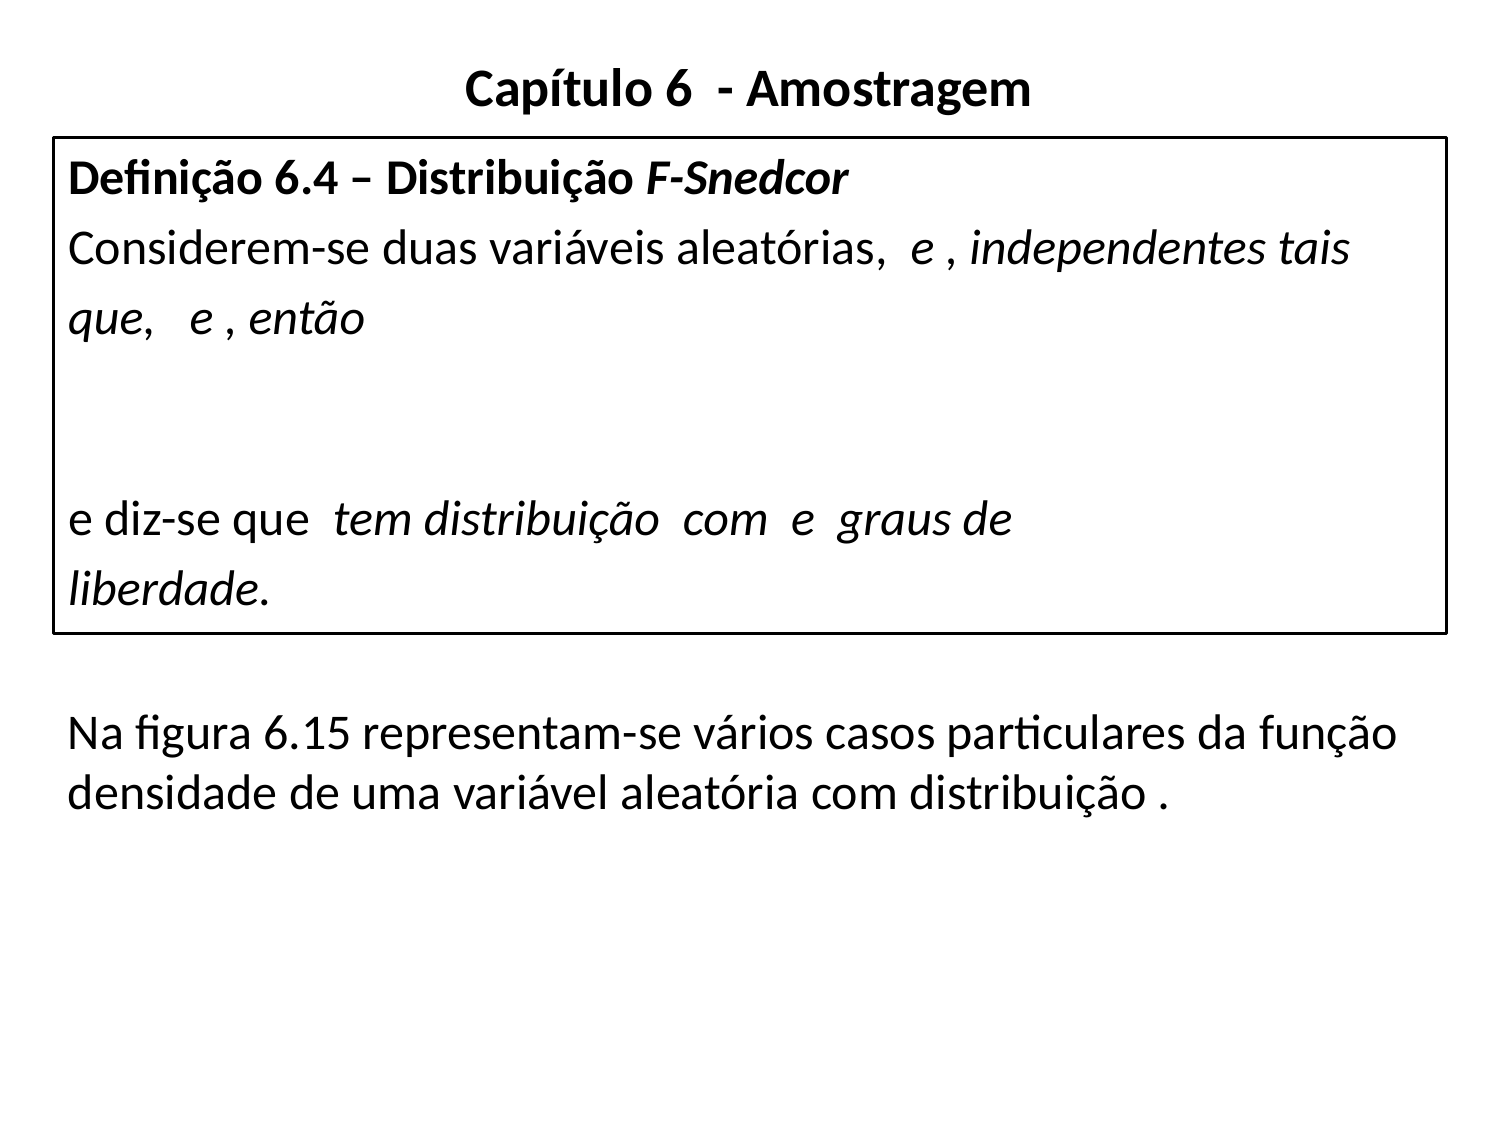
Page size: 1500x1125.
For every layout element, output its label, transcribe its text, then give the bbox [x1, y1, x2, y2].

title Capítulo 6 - Amostragem [75, 45, 1425, 126]
